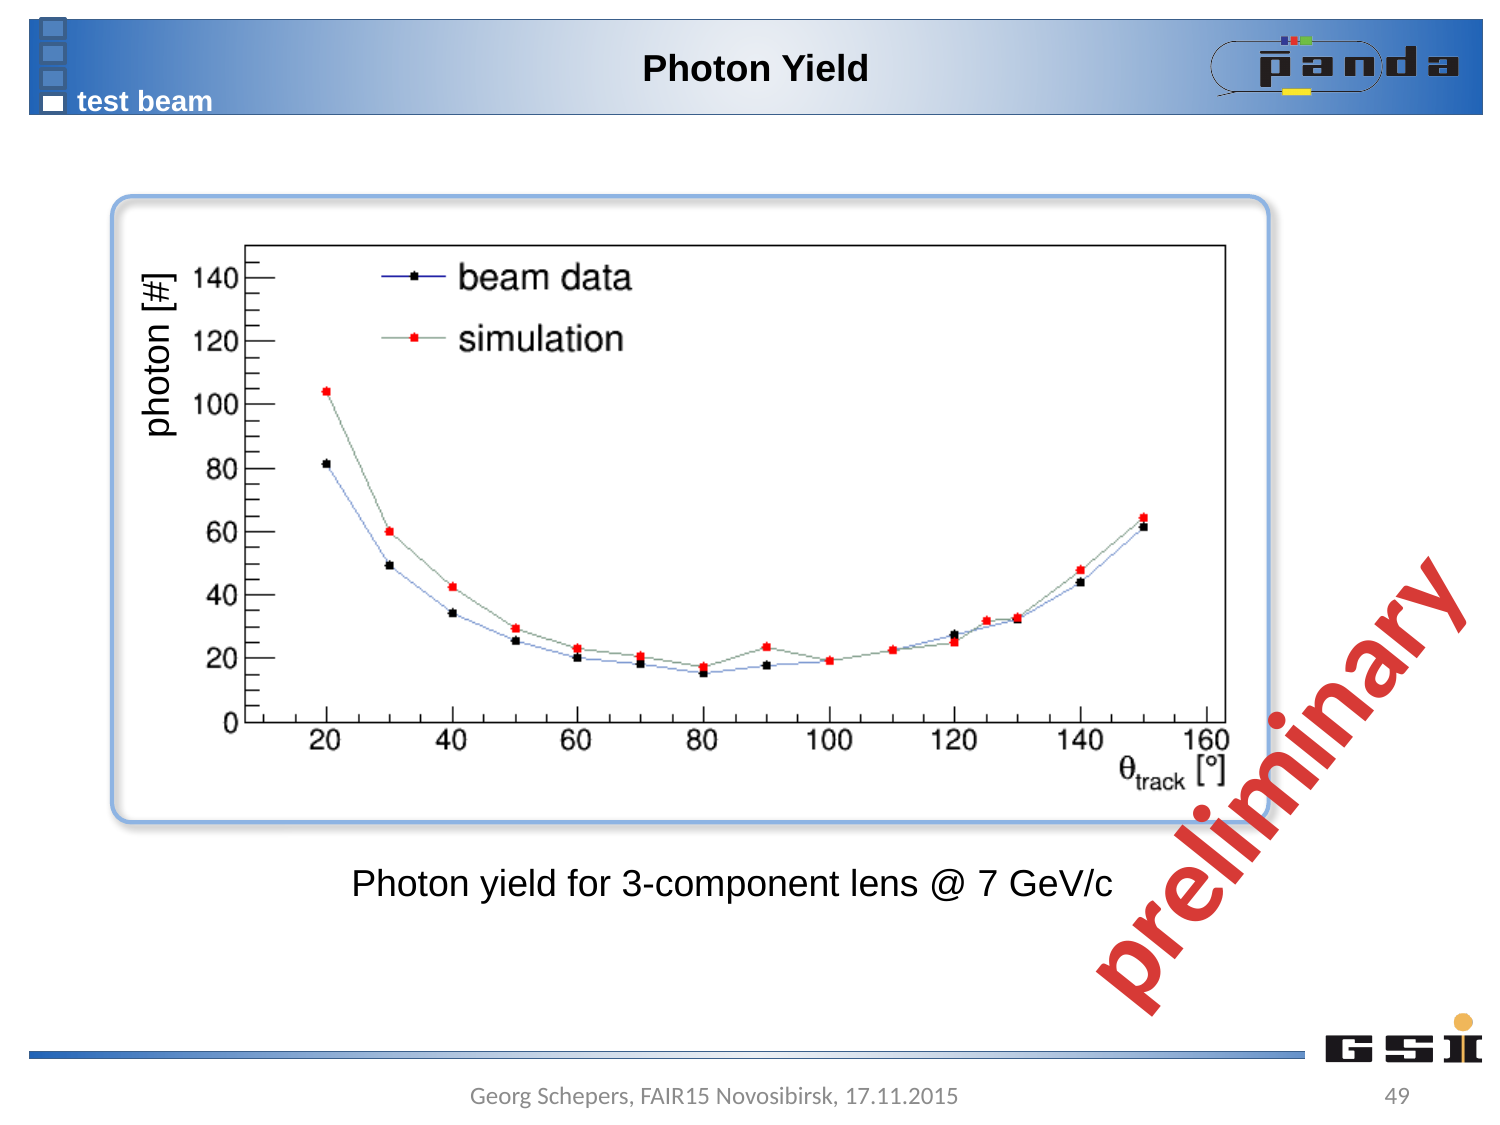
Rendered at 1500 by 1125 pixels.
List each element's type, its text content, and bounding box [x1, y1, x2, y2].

footer Georg Schepers, FAIR15 Novosibirsk, 17.11.2015 [360, 1064, 1071, 1124]
text_box Photon yield for 3-component lens @ 7 GeV/c [336, 851, 1108, 911]
text_box [109, 198, 1143, 825]
text_box [27, 1049, 1303, 1061]
text_box [39, 92, 67, 115]
text_box preliminary [1031, 807, 1337, 1042]
picture [123, 185, 1348, 799]
text_box [39, 67, 67, 90]
slide_number 49 [1222, 1065, 1425, 1125]
text_box preliminary [1353, 503, 1500, 787]
text_box Photon Yield [27, 17, 1484, 117]
text_box [39, 17, 67, 40]
text_box [1303, 986, 1496, 1084]
text_box [39, 42, 67, 65]
picture [1323, 1011, 1483, 1065]
picture [1210, 36, 1459, 97]
text_box test beam [62, 74, 229, 125]
